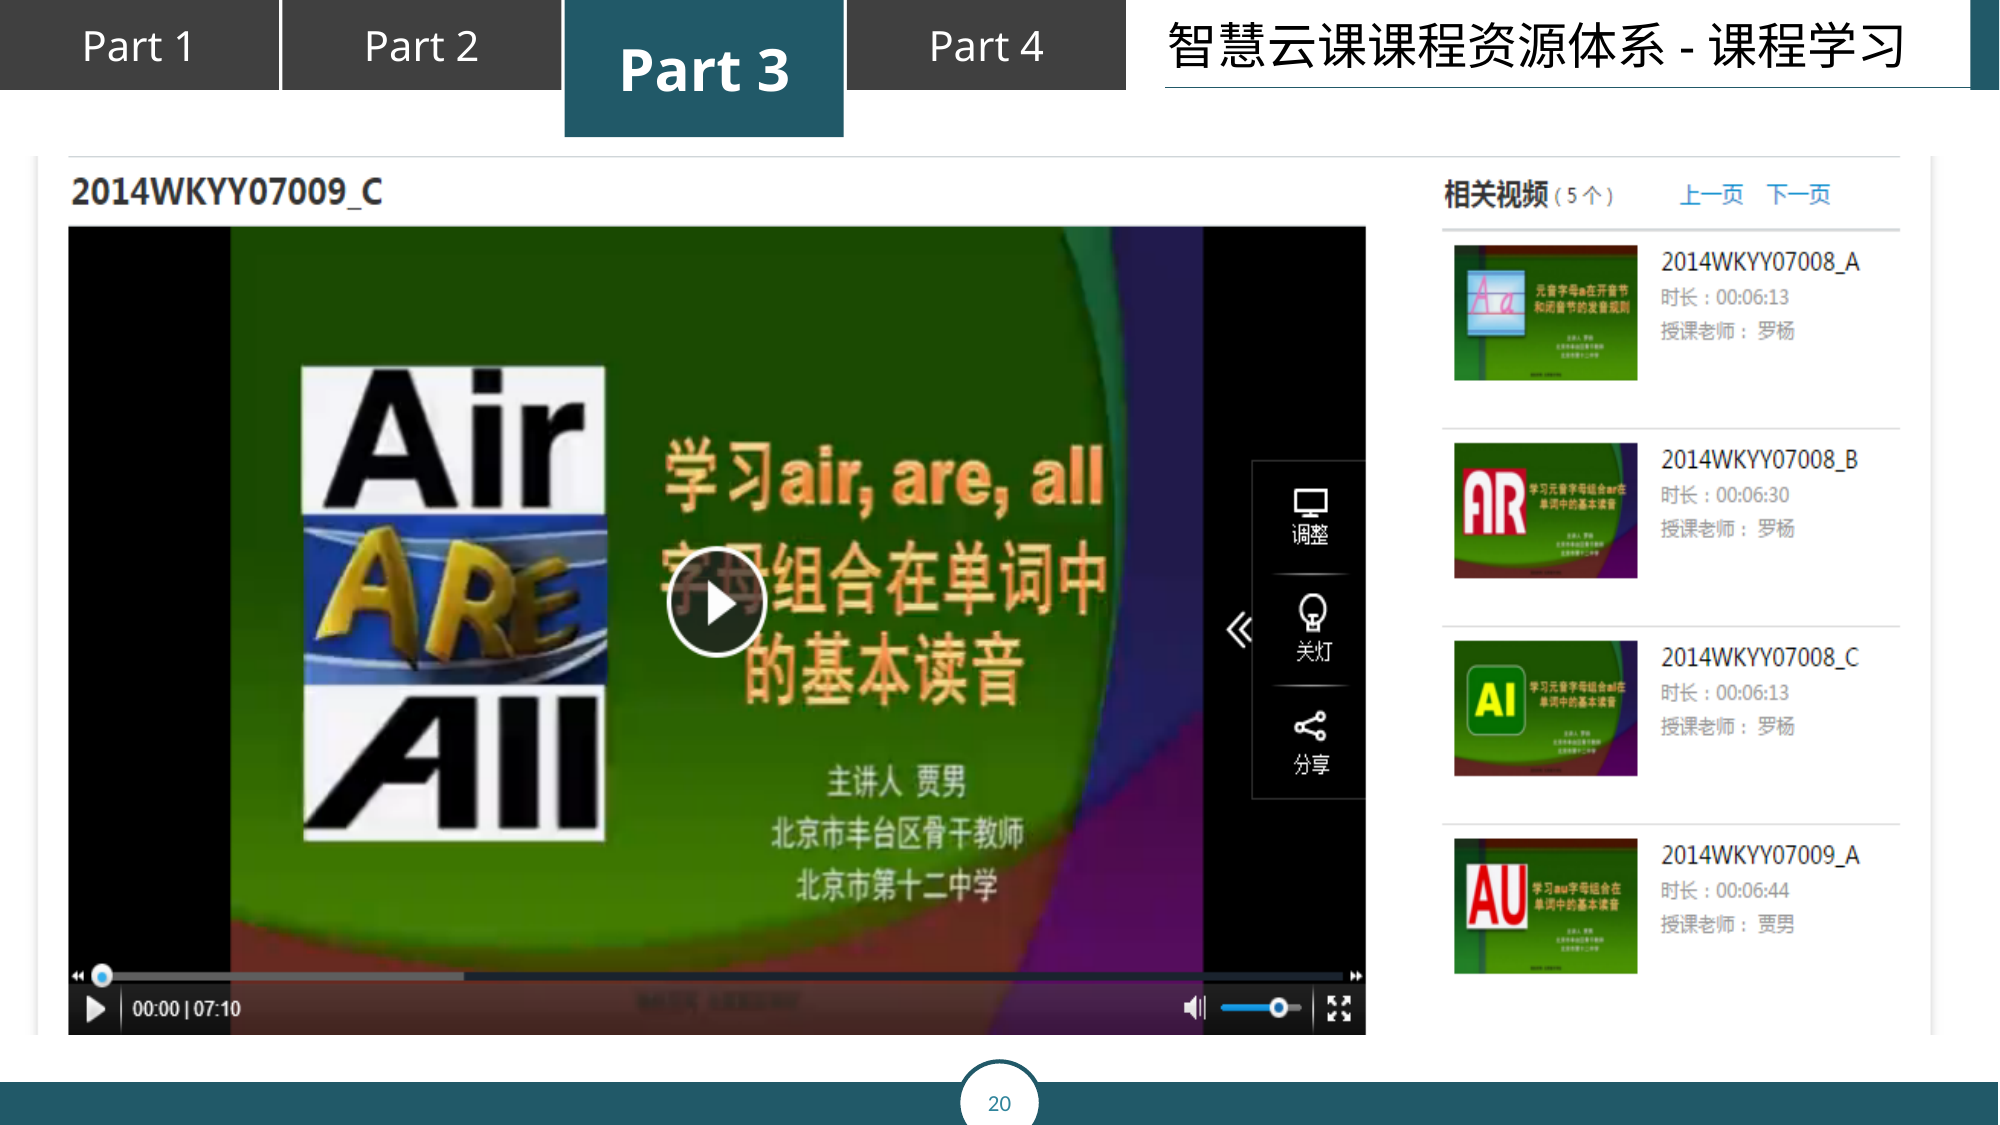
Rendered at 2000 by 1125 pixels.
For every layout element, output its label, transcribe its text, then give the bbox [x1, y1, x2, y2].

picture [0, 155, 1969, 1036]
text_box 智慧云课课程资源体系-课程学习 [1152, 7, 1980, 82]
